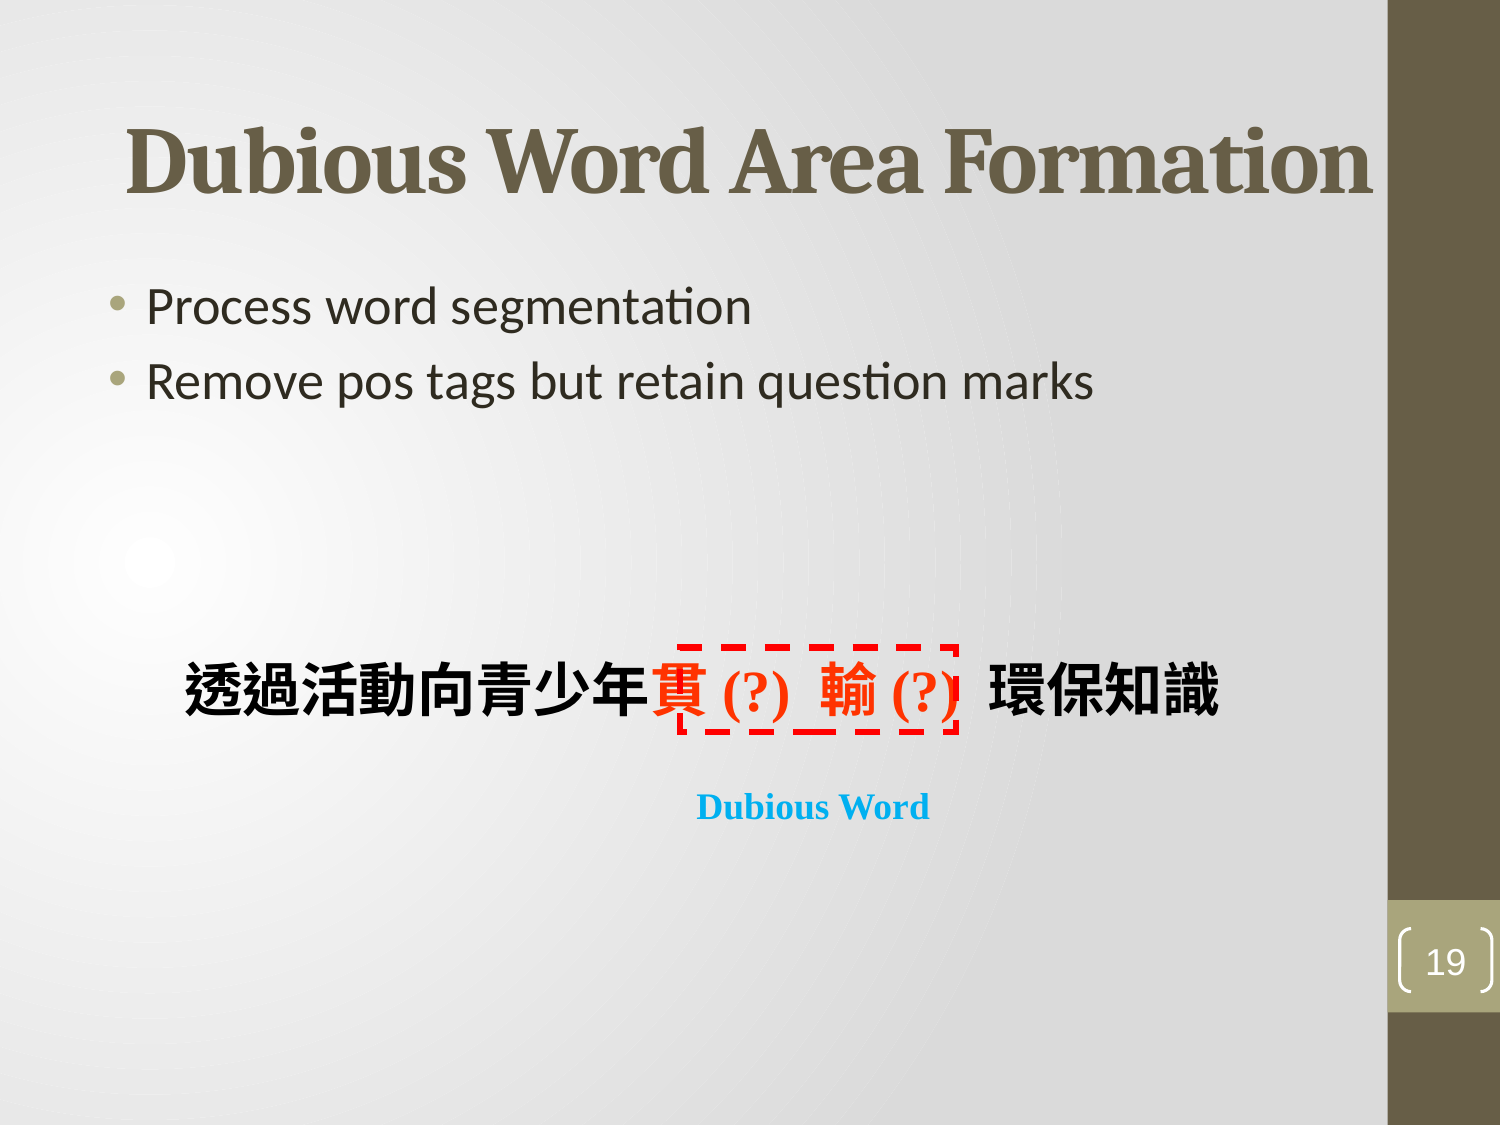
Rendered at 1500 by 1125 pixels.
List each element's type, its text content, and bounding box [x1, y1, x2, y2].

text_box 19 [1399, 928, 1492, 992]
text_box [680, 647, 956, 732]
list Process word segmentation Remove pos tags but retain question marks [75, 262, 1424, 635]
title Dubious Word Area Formation [75, 78, 1425, 233]
text_box 透過活動向青少年貫(?) 輸(?) 環保知識 [17, 645, 1388, 730]
text_box Dubious Word [681, 774, 955, 835]
